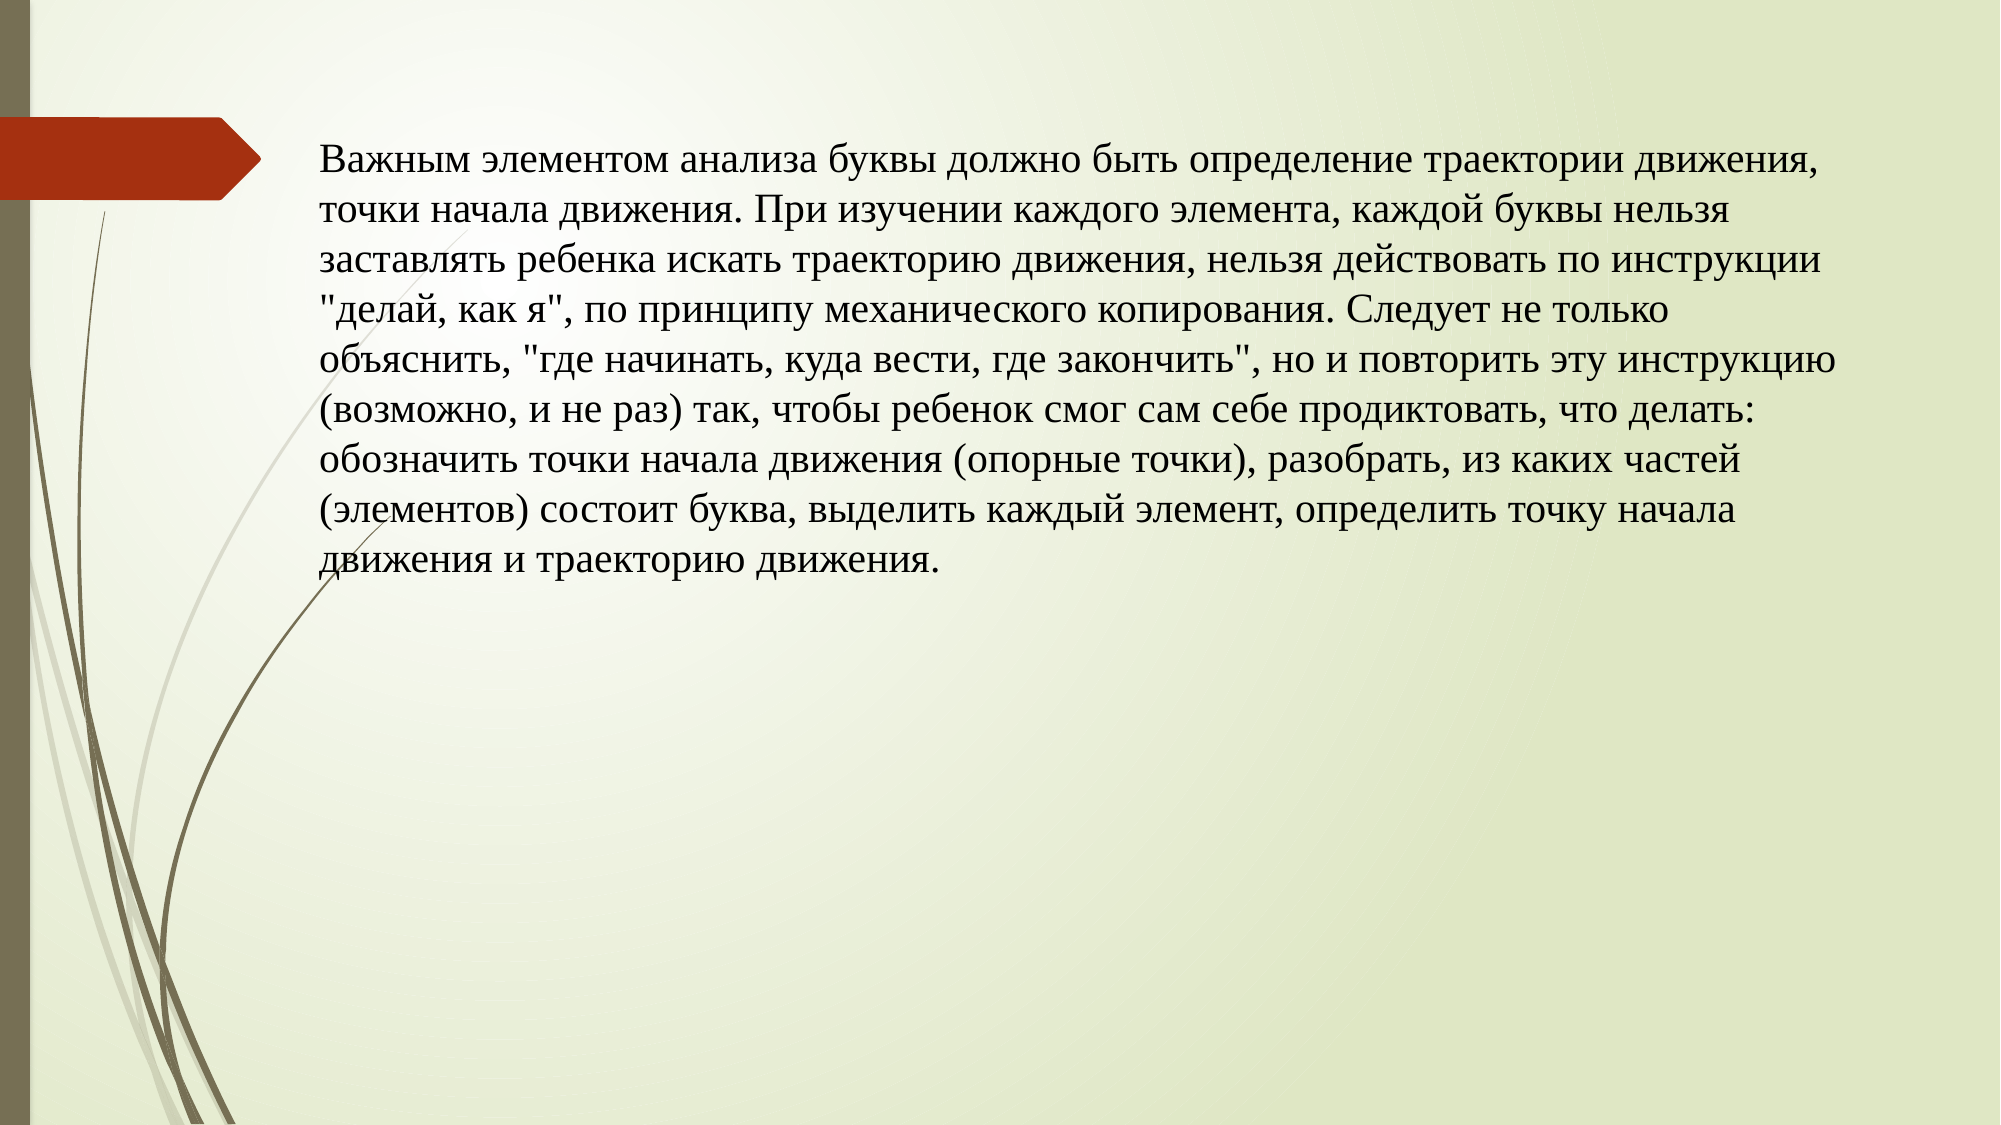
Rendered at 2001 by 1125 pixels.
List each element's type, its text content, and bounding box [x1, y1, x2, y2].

list Важным элементом анализа буквы должно быть определение траектории движения, точки начала движения. При изучении каждого элемента, каждой буквы нельзя заставлять ребенка искать траекторию движения, нельзя действовать по инструкции "делай, как я", по принципу механического копирования. Следует не только объяснить, "где начинать, куда вести, где закончить", но и повторить эту инструкцию (возможно, и не раз) так, чтобы ребенок смог сам себе продиктовать, что делать: обозначить точки начала движения (опорные точки), разобрать, из каких частей (элементов) состоит буква, выделить каждый элемент, определить точку начала движения и траекторию движения. [304, 122, 1863, 1014]
